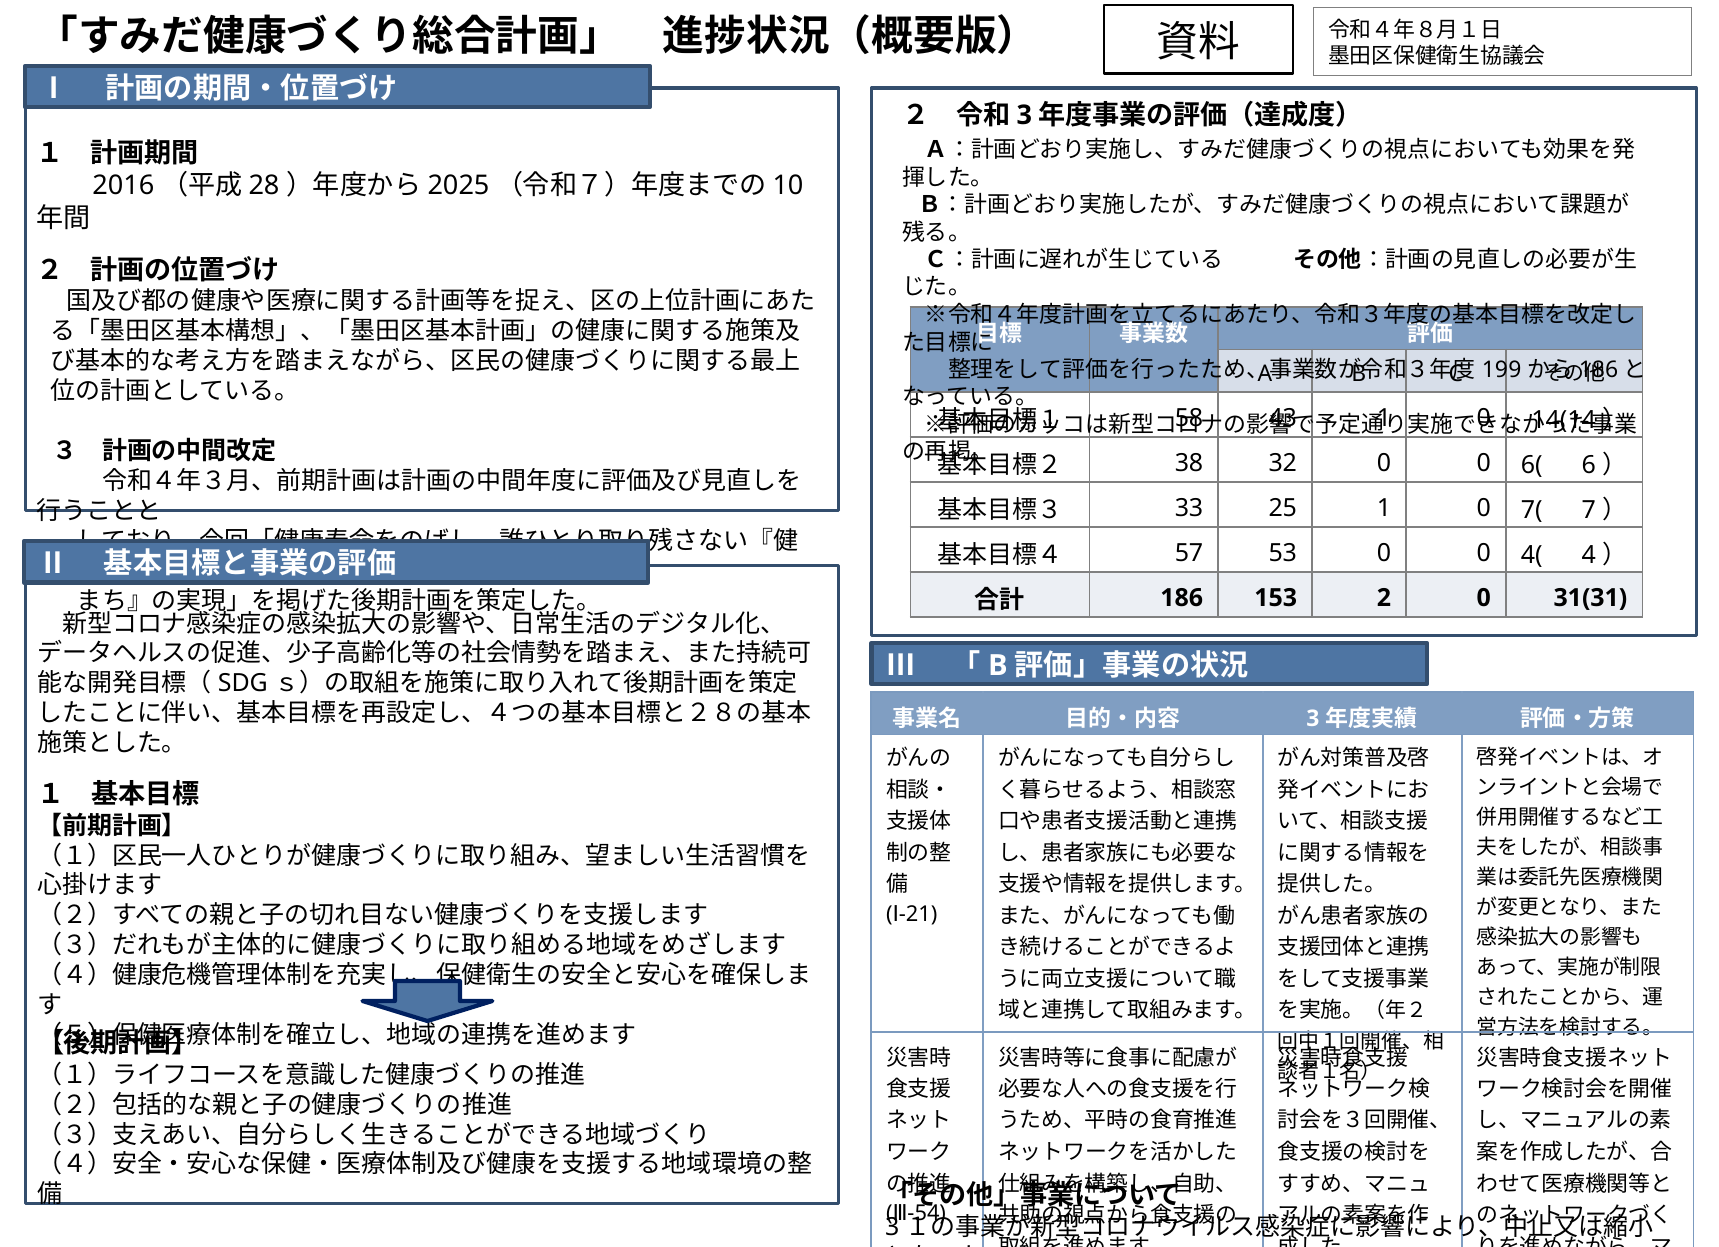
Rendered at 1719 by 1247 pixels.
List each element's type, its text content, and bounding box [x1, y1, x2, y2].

text_box ２ 令和3年度事業の評価（達成度） [887, 64, 1703, 170]
text_box [869, 86, 1698, 637]
text_box 令和４年８月１日 墨田区保健衛生協議会 [1313, 7, 1692, 64]
table_cell 災害時等に食事に配慮が必要な人への食支援を行うため、平時の食育推進ネットワークを活かした仕組みを構築し、自助、共助の視点から食支援の取組を進めます。 [984, 1033, 1262, 1170]
text_box Ⅰ 計画の期間・位置づけ [23, 64, 652, 109]
table_cell がん対策普及啓発イベントにおいて、相談支援に関する情報を提供した。 がん患者家族の支援団体と連携をして支援事業を実施。（年２回中１回開催、相談者１名） [1264, 735, 1461, 1031]
text_box 「その他」事業について 3１の事業が新型コロナウイルス感染症に影響により、中止又は縮小となった。 [870, 1170, 1692, 1247]
table_cell 災害時食支援ネットワークの推進 (Ⅲ-54) [872, 1033, 982, 1170]
text_box 資料 [1102, 3, 1295, 64]
text_box Ⅲ 「B評価」事業の状況 [869, 641, 1429, 686]
table_cell 災害時食支援ネットワーク検討会を３回開催、食支援の検討をすすめ、マニュアルの素案を作成した。 [1264, 1033, 1461, 1170]
text_box [837, 563, 841, 1205]
text_box 【後期計画】 （１）ライフコースを意識した健康づくりの推進 （２）包括的な親と子の健康づくりの推進 （３）支えあい、自分らしく生きることができる地域づくり （４）安全・安心な保健・医療体制及び健康を支援する地域環境の整備 [22, 1018, 838, 1216]
text_box [23, 86, 841, 513]
table_header 目的・内容 [984, 693, 1262, 734]
table_cell がんの相談・支援体制の整備 (Ⅰ-21) [872, 735, 982, 1031]
table_cell がんになっても自分らしく暮らせるよう、相談窓口や患者支援活動と連携し、患者家族にも必要な支援や情報を提供します。また、がんになっても働き続けることができるように両立支援について職域と連携して取組みます。 [984, 735, 1262, 1031]
table_cell 啓発イベントは、オンライントと会場で併用開催するなど工夫をしたが、相談事業は委託先医療機関が変更となり、また感染拡大の影響もあって、実施が制限されたことから、運営方法を検討する。 [1463, 735, 1693, 1031]
table_header 事業名 [872, 693, 982, 734]
text_box Ⅱ 基本目標と事業の評価 [22, 539, 650, 585]
text_box １ 計画期間 2016（平成28）年度から2025（令和７）年度までの10年間 ２ 計画の位置づけ 国及び都の健康や医療に関する計画等を捉え、区の上位計画にあたる「墨田区基本構想」、「墨田区基本計画」の健康に関する施策及び基本的な考え方を踏まえながら、区民の健康づくりに関する最上位の計画としている。 ３ 計画の中間改定 令和４年３月、前期計画は計画の中間年度に評価及び見直しを行うことと しており、今回「健康寿命をのばし、誰ひとり取り残さない『健康長寿日本一の まち』の実現」を掲げた後期計画を策定した。 [21, 127, 837, 622]
text_box [360, 978, 495, 1024]
table_header 3年度実績 [1264, 693, 1461, 734]
table_cell 災害時食支援ネットワーク検討会を開催し、マニュアルの素案を作成したが、合わせて医療機関等とのネットワークづくりを進めながら、マニュアルを策定する。 [1463, 1033, 1693, 1247]
text_box 新型コロナ感染症の感染拡大の影響や、日常生活のデジタル化、データヘルスの促進、少子高齢化等の社会情勢を踏まえ、また持続可能な開発目標（SDGｓ）の取組を施策に取り入れて後期計画を策定したことに伴い、基本目標を再設定し、４つの基本目標と２８の基本施策とした。 １ 基本目標 【前期計画】 （１）区民一人ひとりが健康づくりに取り組み、望ましい生活習慣を心掛けます （２）すべての親と子の切れ目ない健康づくりを支援します （３）だれもが主体的に健康づくりに取り組める地域をめざします （４）健康危機管理体制を充実し、保健衛生の安全と安心を確保します （５）保健医療体制を確立し、地域の連携を進めます [22, 599, 838, 1018]
table_header 評価・方策 [1463, 693, 1693, 734]
text_box 「すみだ健康づくり総合計画」 進捗状況（概要版） [21, 0, 1155, 66]
